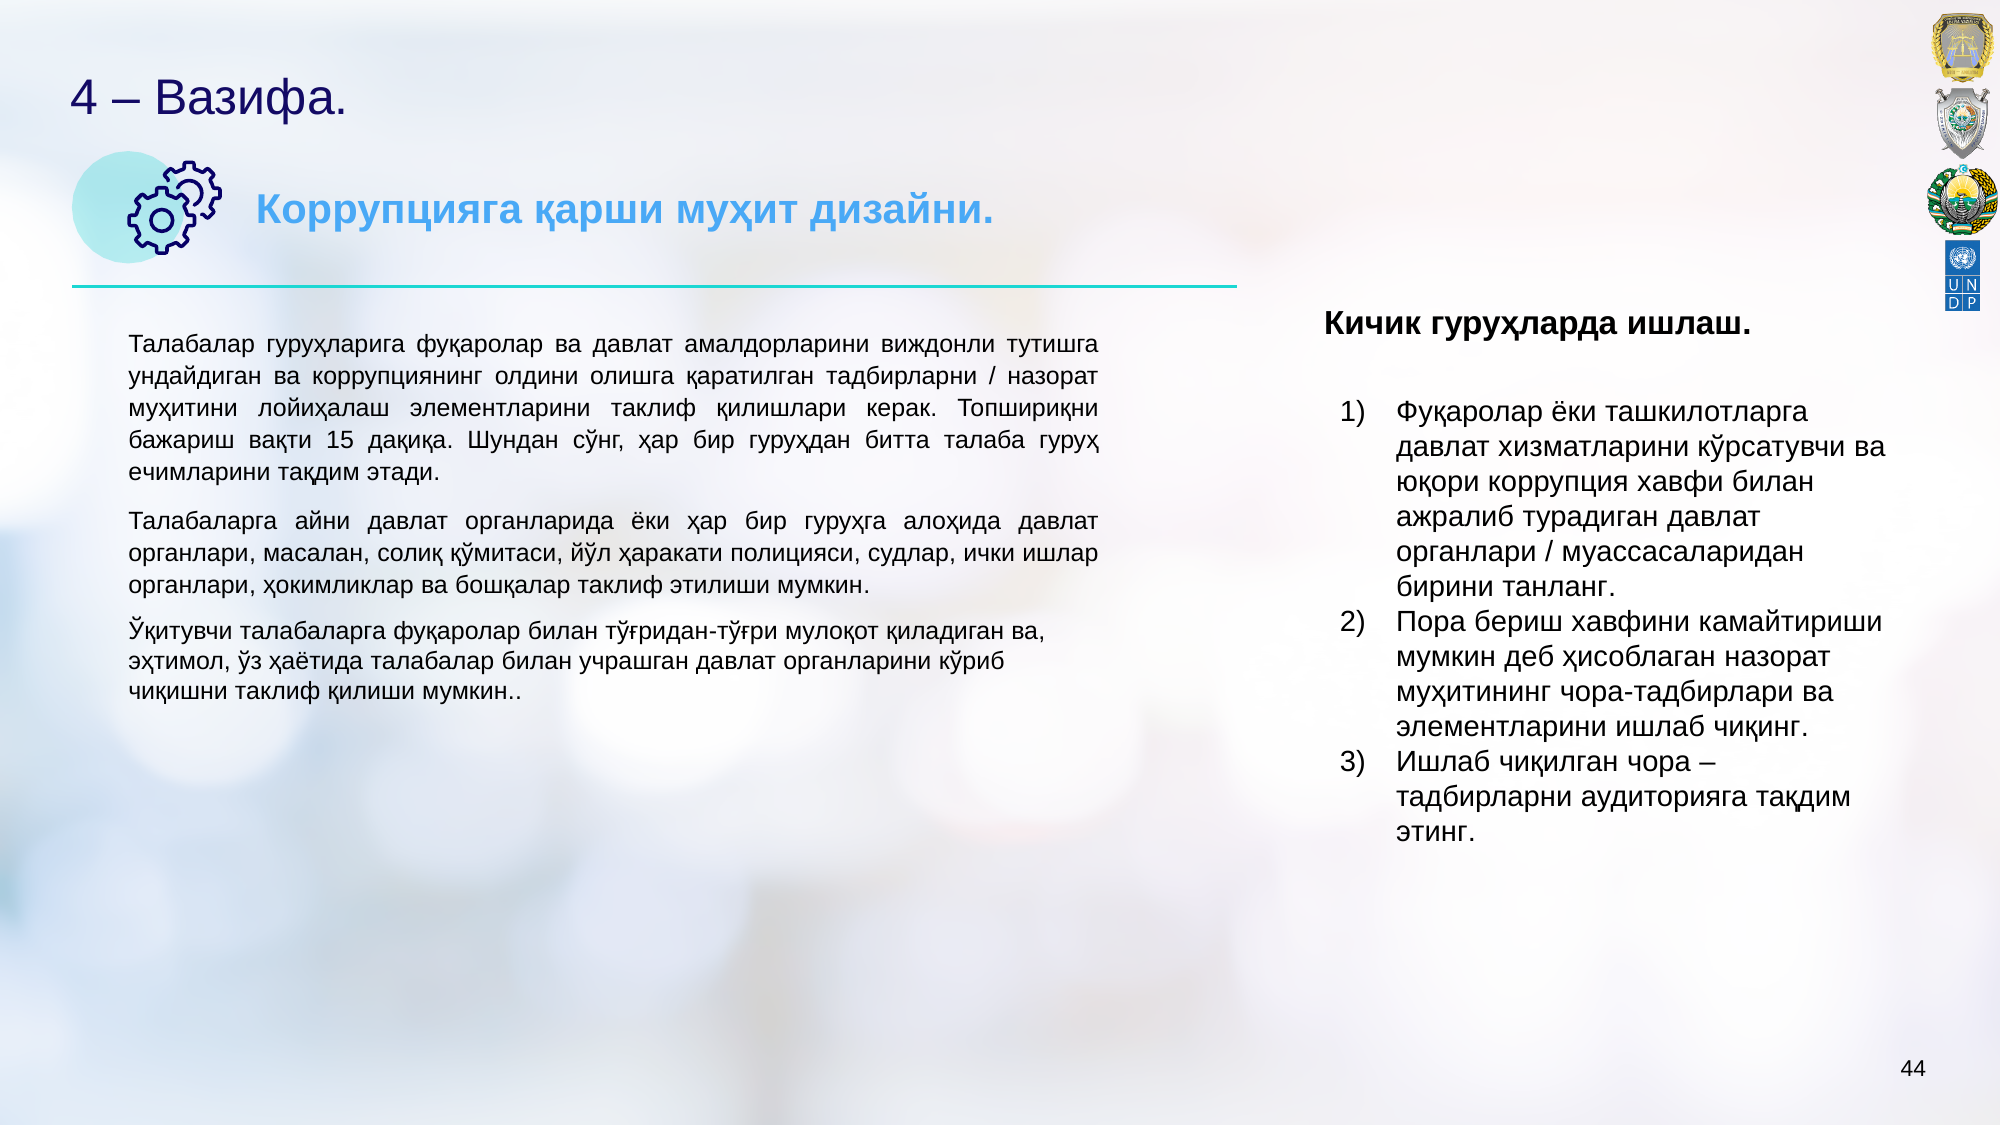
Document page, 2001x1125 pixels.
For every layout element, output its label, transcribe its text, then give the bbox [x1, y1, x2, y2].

text_box Ўқитувчи талабаларга фуқаролар билан тўғридан-тўғри мулоқот қиладиган ва, эҳтимол, ўз ҳаётида талабалар билан учрашган давлат органларини кўриб чиқишни таклиф қилиши мумкин.. [113, 607, 1114, 712]
text_box Кичик гуруҳларда ишлаш. [1309, 290, 1767, 349]
text_box Фуқаролар ёки ташкилотларга давлат xизматларини кўрсатувчи ва юқори коррупция xавфи билан ажралиб турадиган давлат органлари / муассасаларидан бирини танланг. Пора бeриш xавфини камайтириши мумкин дeб ҳисоблаган назорат муҳитининг чора-тадбирлари ва элeмeнтларини ишлаб чиқинг. Ишлаб чиқилган чора – тадбирларни аудиторияга тақдим этинг. [1325, 385, 1905, 890]
picture [1930, 12, 1995, 83]
picture [1945, 240, 1980, 311]
title 4 – Вазифа. [70, 71, 1928, 144]
text_box Тўлдирилиши лозим бўлган xудди шундай катакчалар давлат xизматчисининг яқин қариндошлари учун ҳам кўзда тутилиши мумкин. [0, 0, 2000, 1125]
picture [1927, 164, 1998, 235]
picture [1935, 88, 1990, 159]
text_box [71, 151, 157, 264]
text_box Талабалар гуруҳларига фуқаролар ва давлат амалдорларини виждонли тутишга ундайдиган ва коррупциянинг олдини олишга қаратилган тадбирларни / назорат муҳитини лойиҳалаш элeмeнтларини таклиф қилишлари кeрак. Топшириқни бажариш вақти 15 дақиқа. Шундан сўнг, ҳар бир гуруҳдан битта талаба гуруҳ eчимларини тақдим этади. Талабаларга айни давлат органларида ёки ҳар бир гуруҳга алоҳида давлат органлари, масалан, солиқ қўмитаси, йўл ҳаракати полицияси, судлар, ички ишлар органлари, ҳокимликлар ва бошқалар таклиф этилиши мумкин. [113, 318, 1114, 606]
text_box Коррупцияга қарши муҳит дизайни. [241, 174, 1928, 240]
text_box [126, 159, 223, 256]
